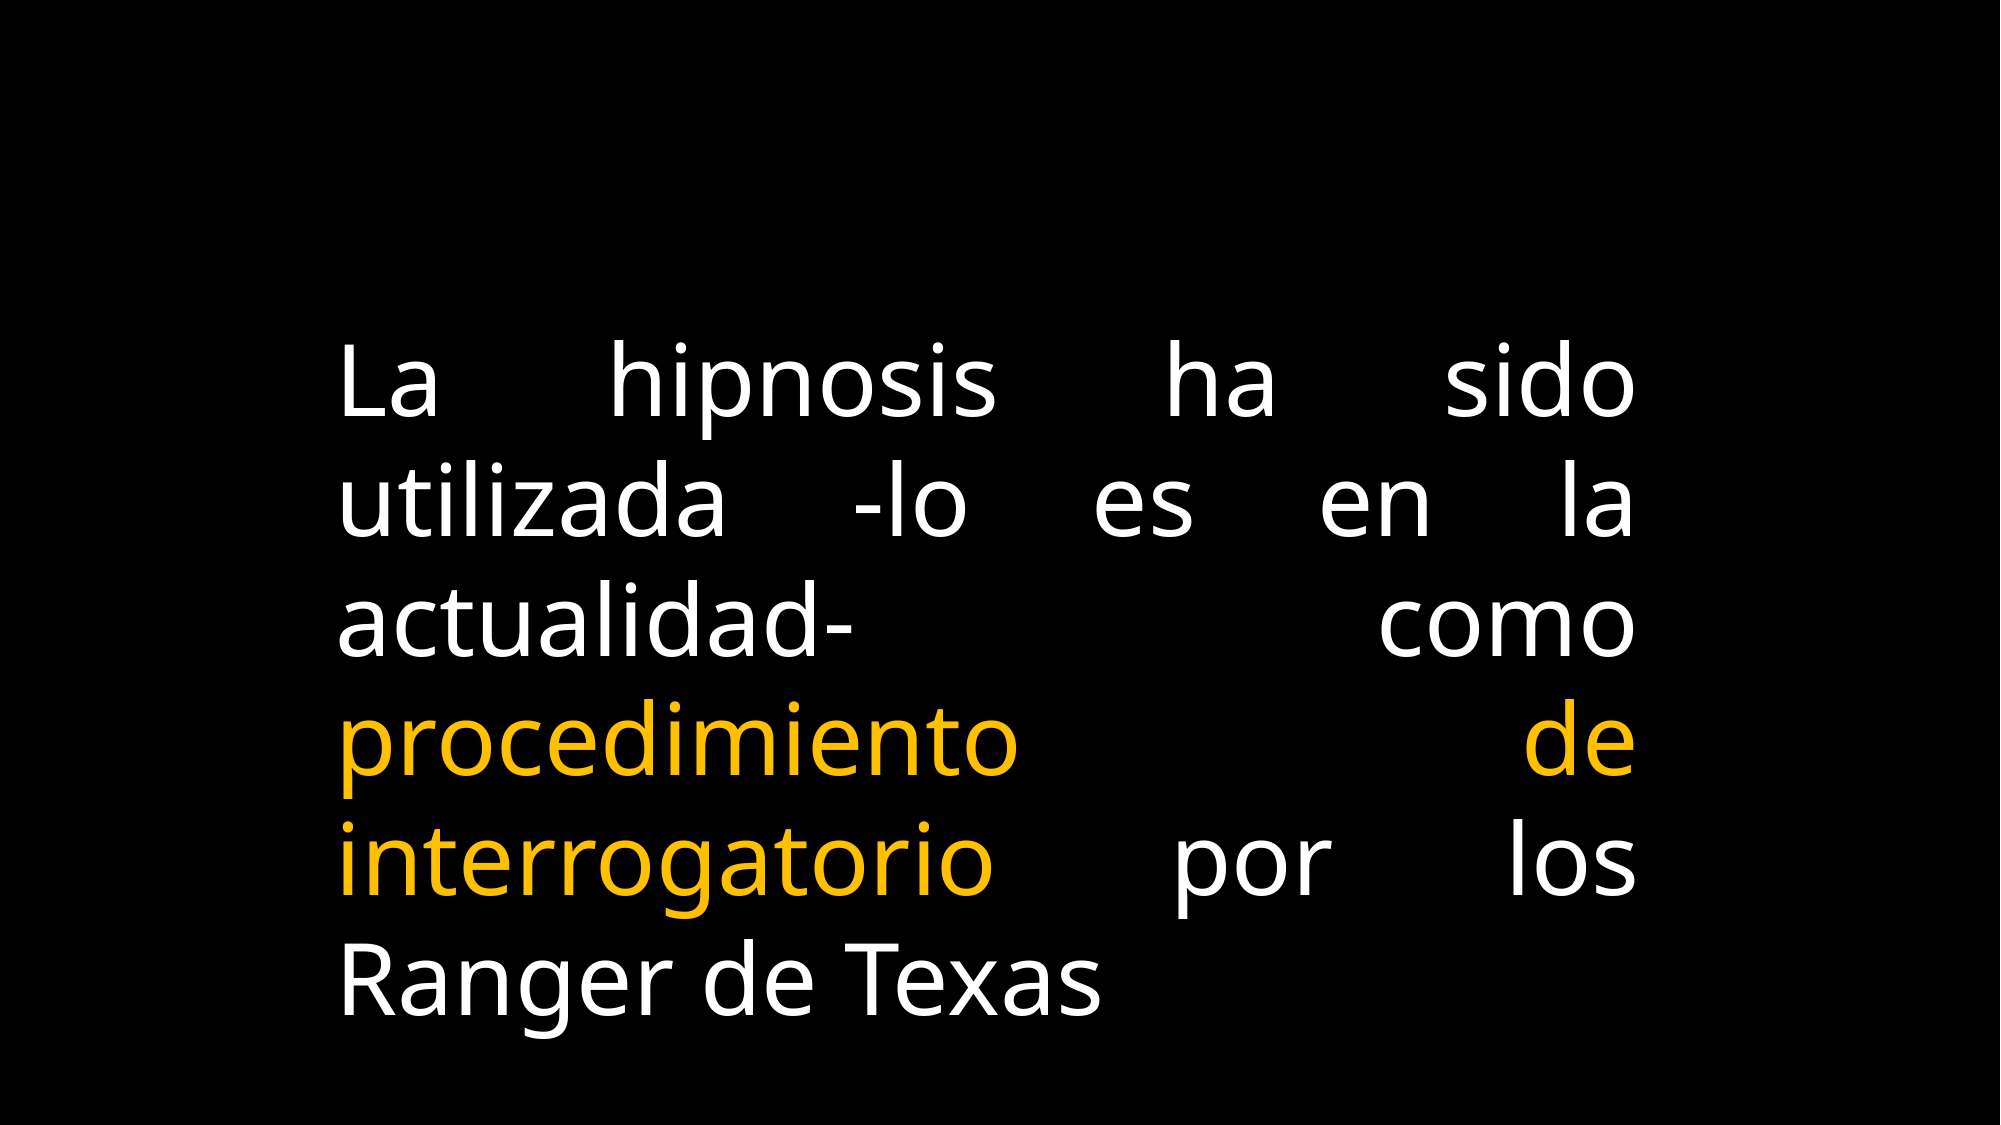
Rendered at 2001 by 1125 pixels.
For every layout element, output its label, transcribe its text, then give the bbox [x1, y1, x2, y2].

text_box La hipnosis ha sido utilizada -lo es en la actualidad- como procedimiento de interrogatorio por los Ranger de Texas [320, 308, 1655, 1044]
